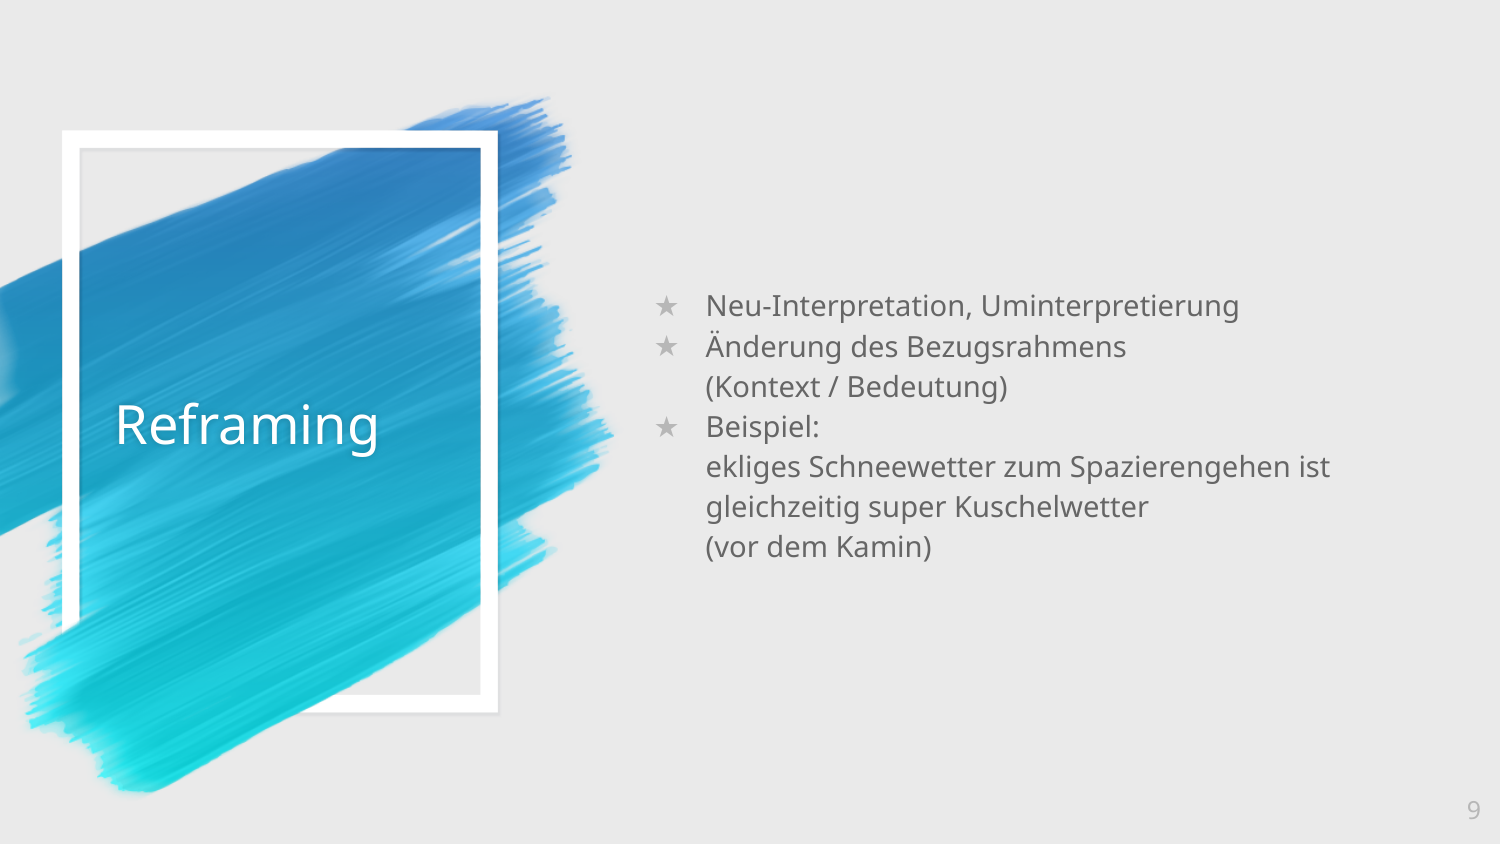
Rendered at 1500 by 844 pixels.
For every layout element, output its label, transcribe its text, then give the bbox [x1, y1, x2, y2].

picture [0, 0, 1500, 844]
title Reframing [114, 149, 447, 696]
slide_number 9 [1391, 779, 1482, 844]
list Neu-Interpretation, Uminterpretierung Änderung des Bezugsrahmens (Kontext / Bedeutung) Beispiel: ekliges Schneewetter zum Spazierengehen ist gleichzeitig super Kuschelwetter (vor dem Kamin) [630, 132, 1426, 715]
